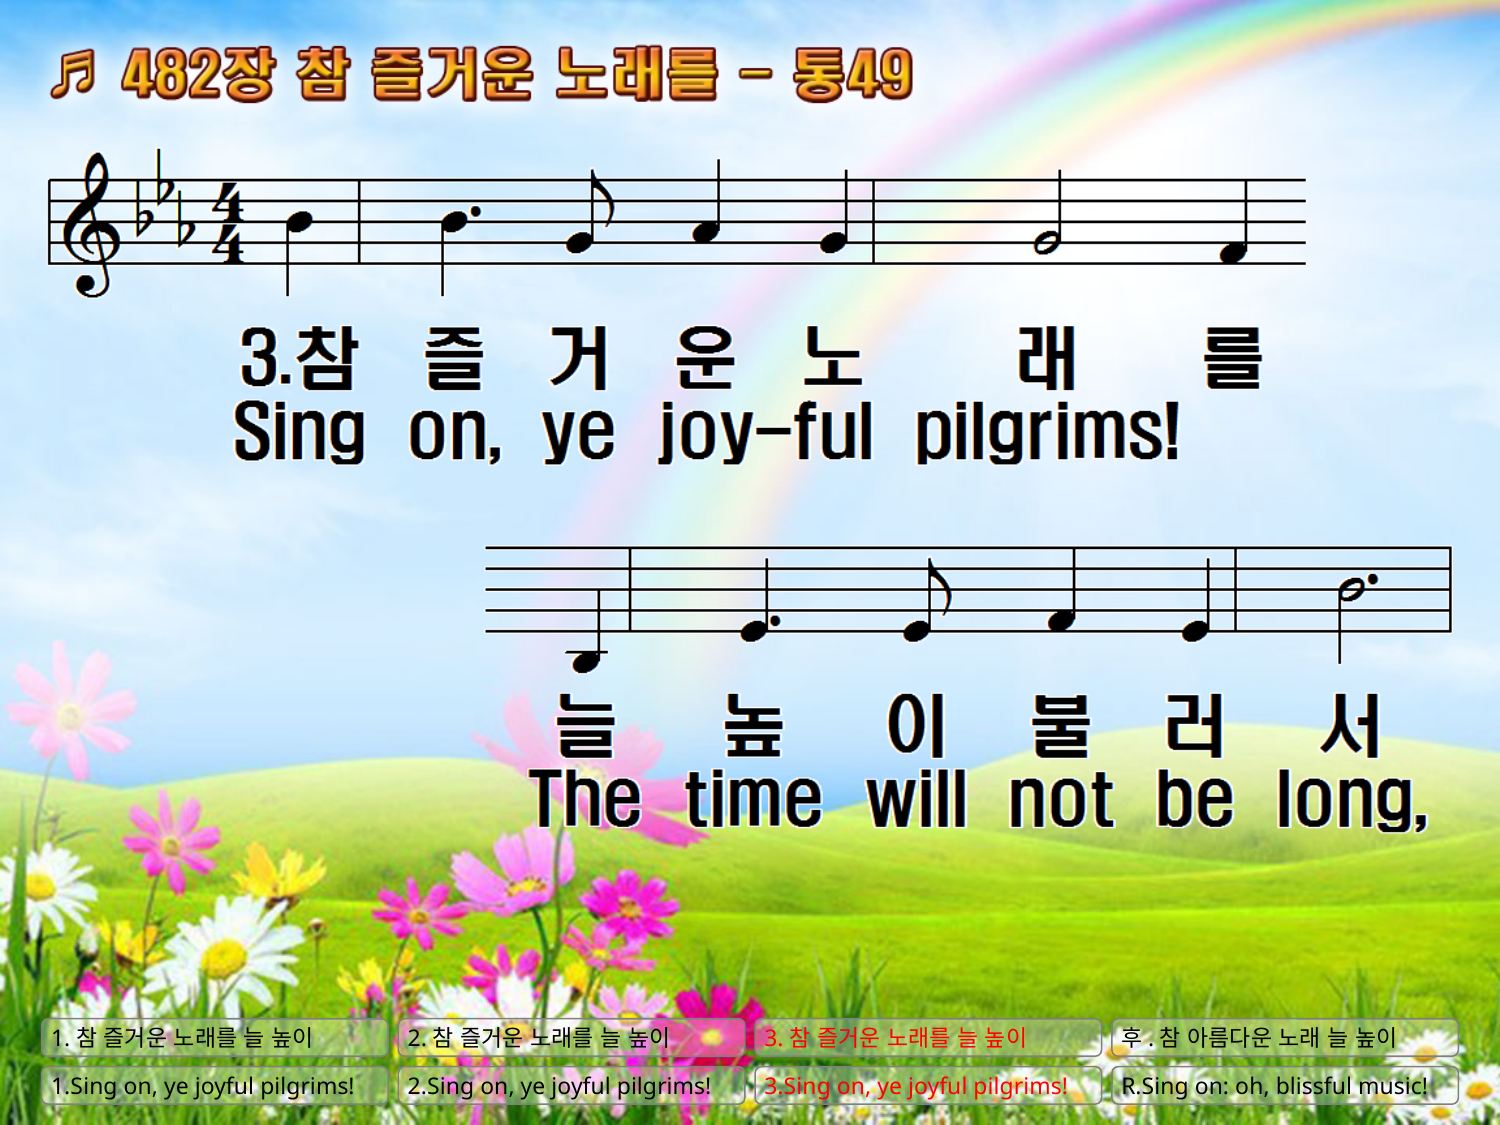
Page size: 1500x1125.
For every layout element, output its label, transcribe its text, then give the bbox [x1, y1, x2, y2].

text_box 2.Sing on, ye joyful pilgrims! [398, 1066, 745, 1105]
picture [0, 0, 1500, 1125]
text_box 1.참 즐거운 노래를 늘 높이 [41, 1018, 389, 1057]
text_box 2.참 즐거운 노래를 늘 높이 [398, 1018, 745, 1057]
text_box R.Sing on: oh, blissful music! [1111, 1066, 1459, 1105]
text_box 3.참 즐거운 노래를 늘 높이 [755, 1018, 1102, 1057]
text_box 3.Sing on, ye joyful pilgrims! [755, 1066, 1102, 1105]
text_box 1.Sing on, ye joyful pilgrims! [41, 1066, 389, 1105]
text_box 후.참 아름다운 노래 늘 높이 [1111, 1018, 1459, 1057]
